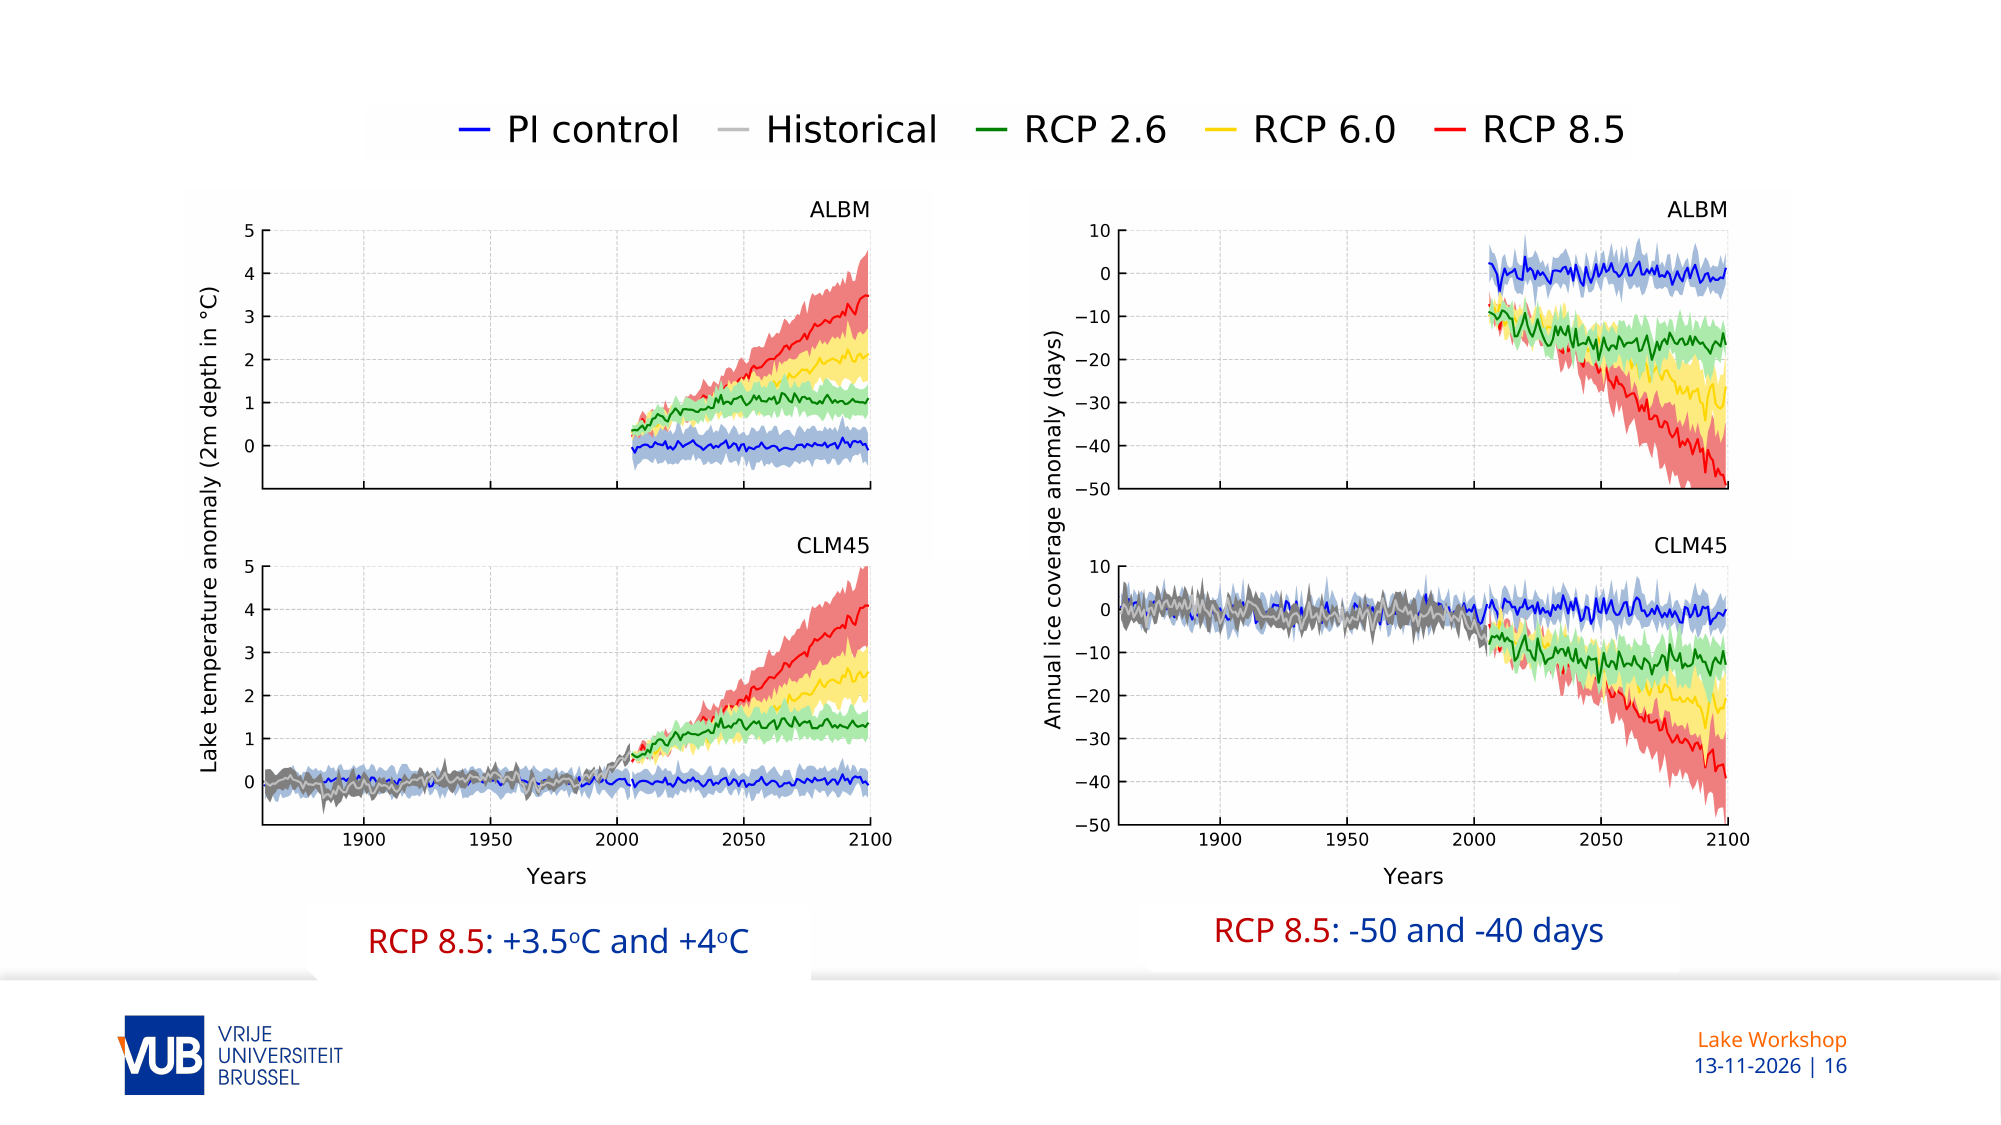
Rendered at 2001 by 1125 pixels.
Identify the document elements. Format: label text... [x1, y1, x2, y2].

picture [184, 188, 933, 904]
picture [110, 1000, 357, 1110]
footer Lake Workshop [1412, 1027, 1863, 1052]
text_box RCP 8.5: -50 and -40 days [1137, 904, 1681, 974]
picture [366, 105, 1634, 161]
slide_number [1412, 1052, 1863, 1082]
picture [1028, 188, 1791, 904]
text_box RCP 8.5: +3.5oC and +4oC [305, 904, 812, 984]
